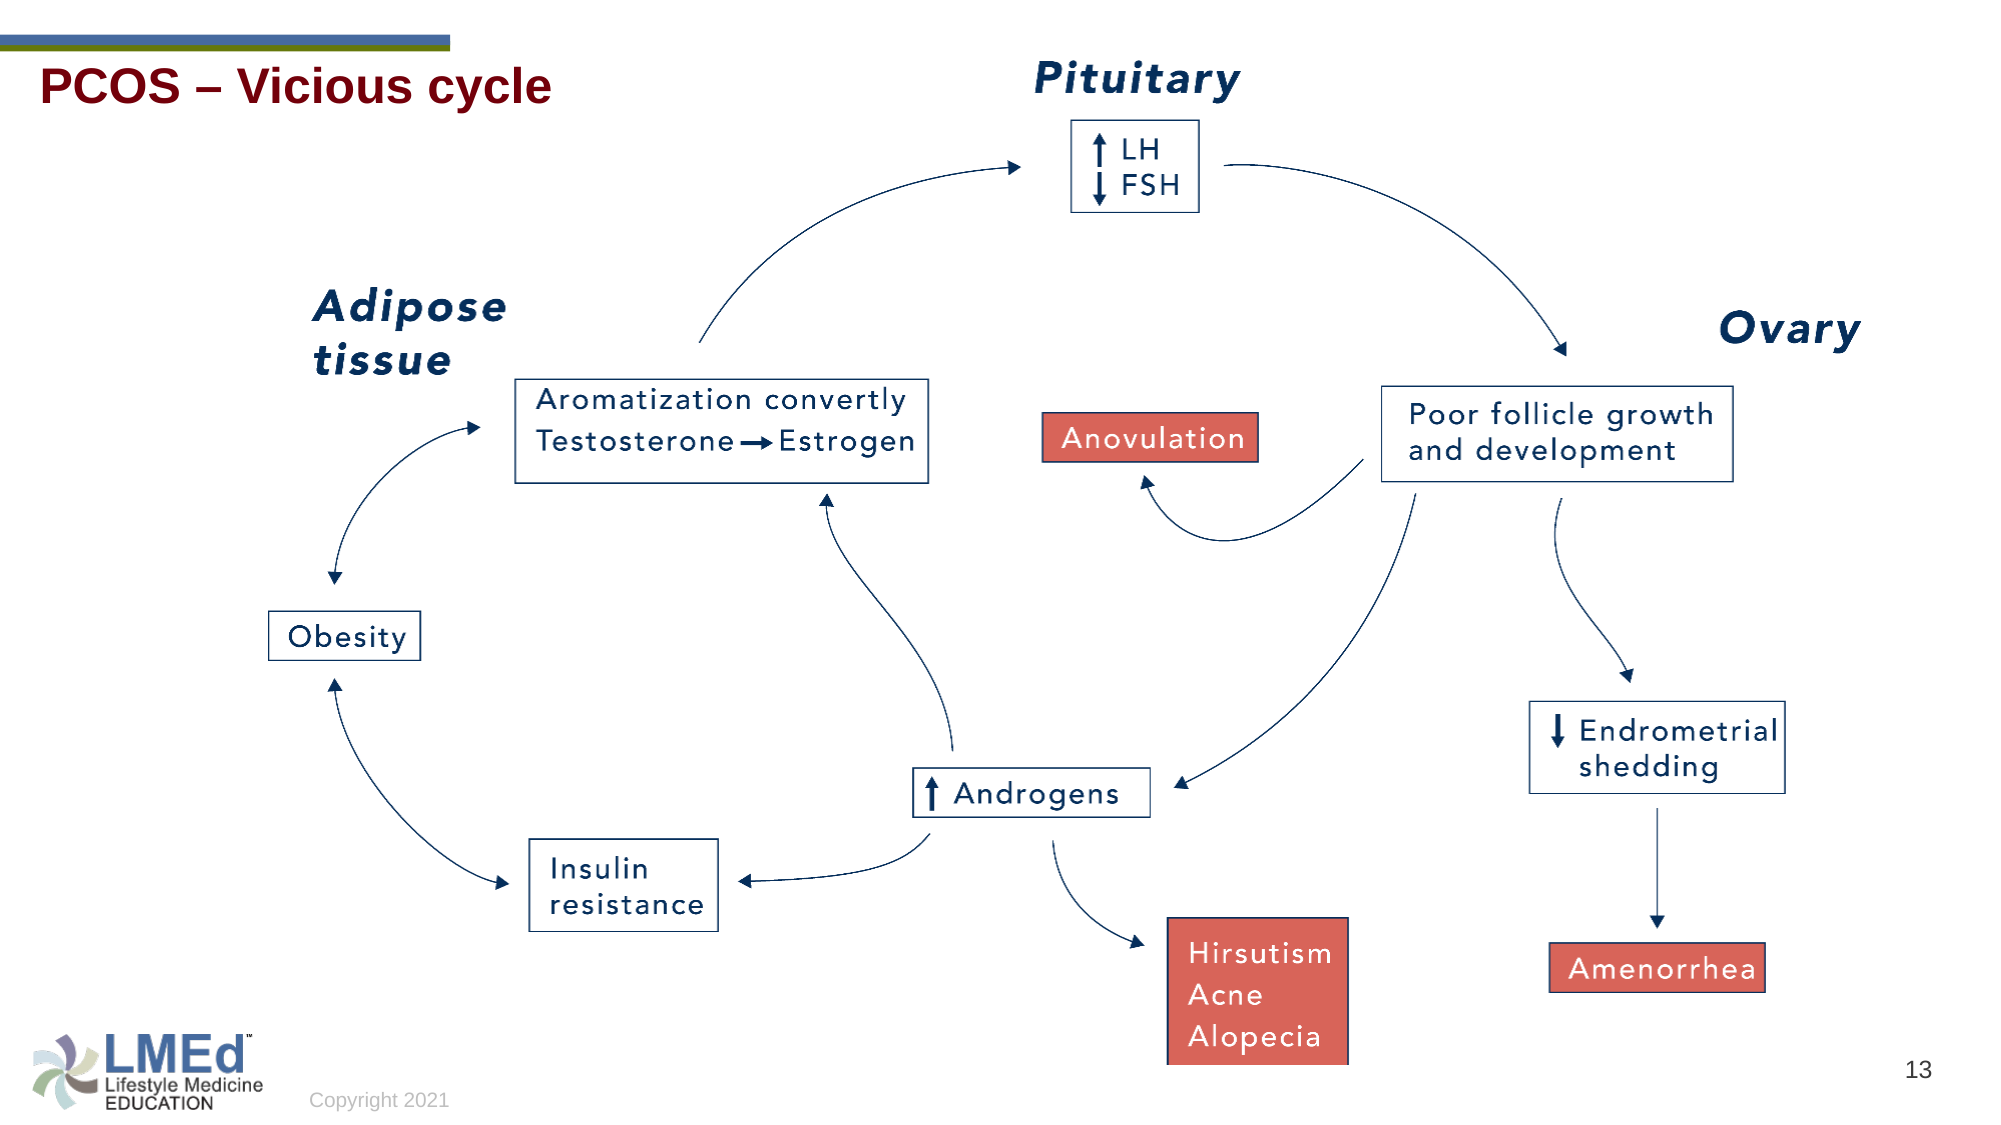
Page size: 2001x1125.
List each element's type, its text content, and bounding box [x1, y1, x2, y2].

picture [29, 1031, 266, 1114]
picture [268, 57, 1862, 1065]
text_box PCOS – Vicious cycle [24, 46, 683, 121]
slide_number 13 [1813, 1039, 1948, 1099]
